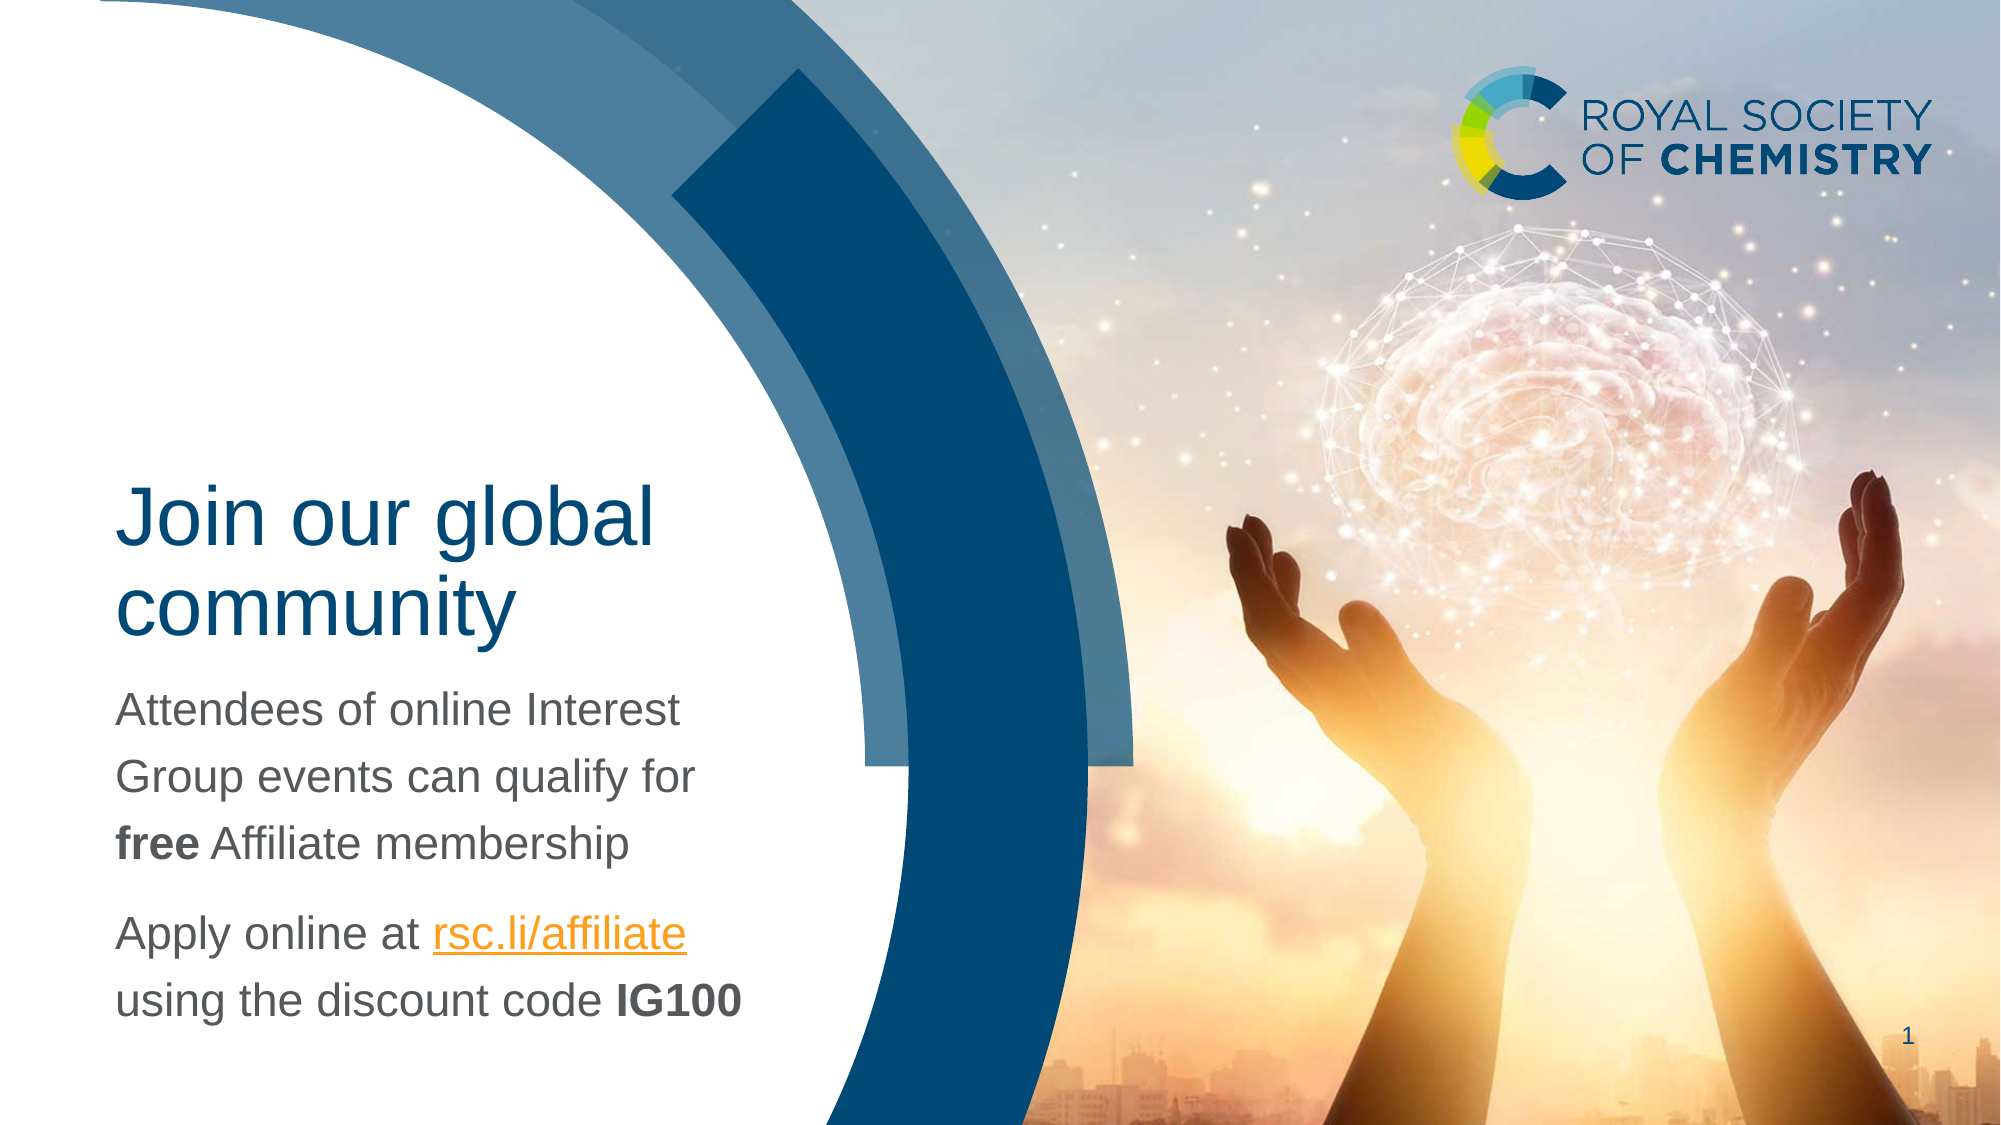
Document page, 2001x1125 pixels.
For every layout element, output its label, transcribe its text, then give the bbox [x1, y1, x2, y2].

picture [575, 0, 2001, 1125]
subtitle Attendees of online Interest Group events can qualify for free Affiliate membership Apply online at rsc.li/affiliate using the discount code IG100 [100, 660, 796, 1040]
slide_number 1 [1871, 998, 1945, 1070]
title Join our global community [100, 349, 730, 660]
